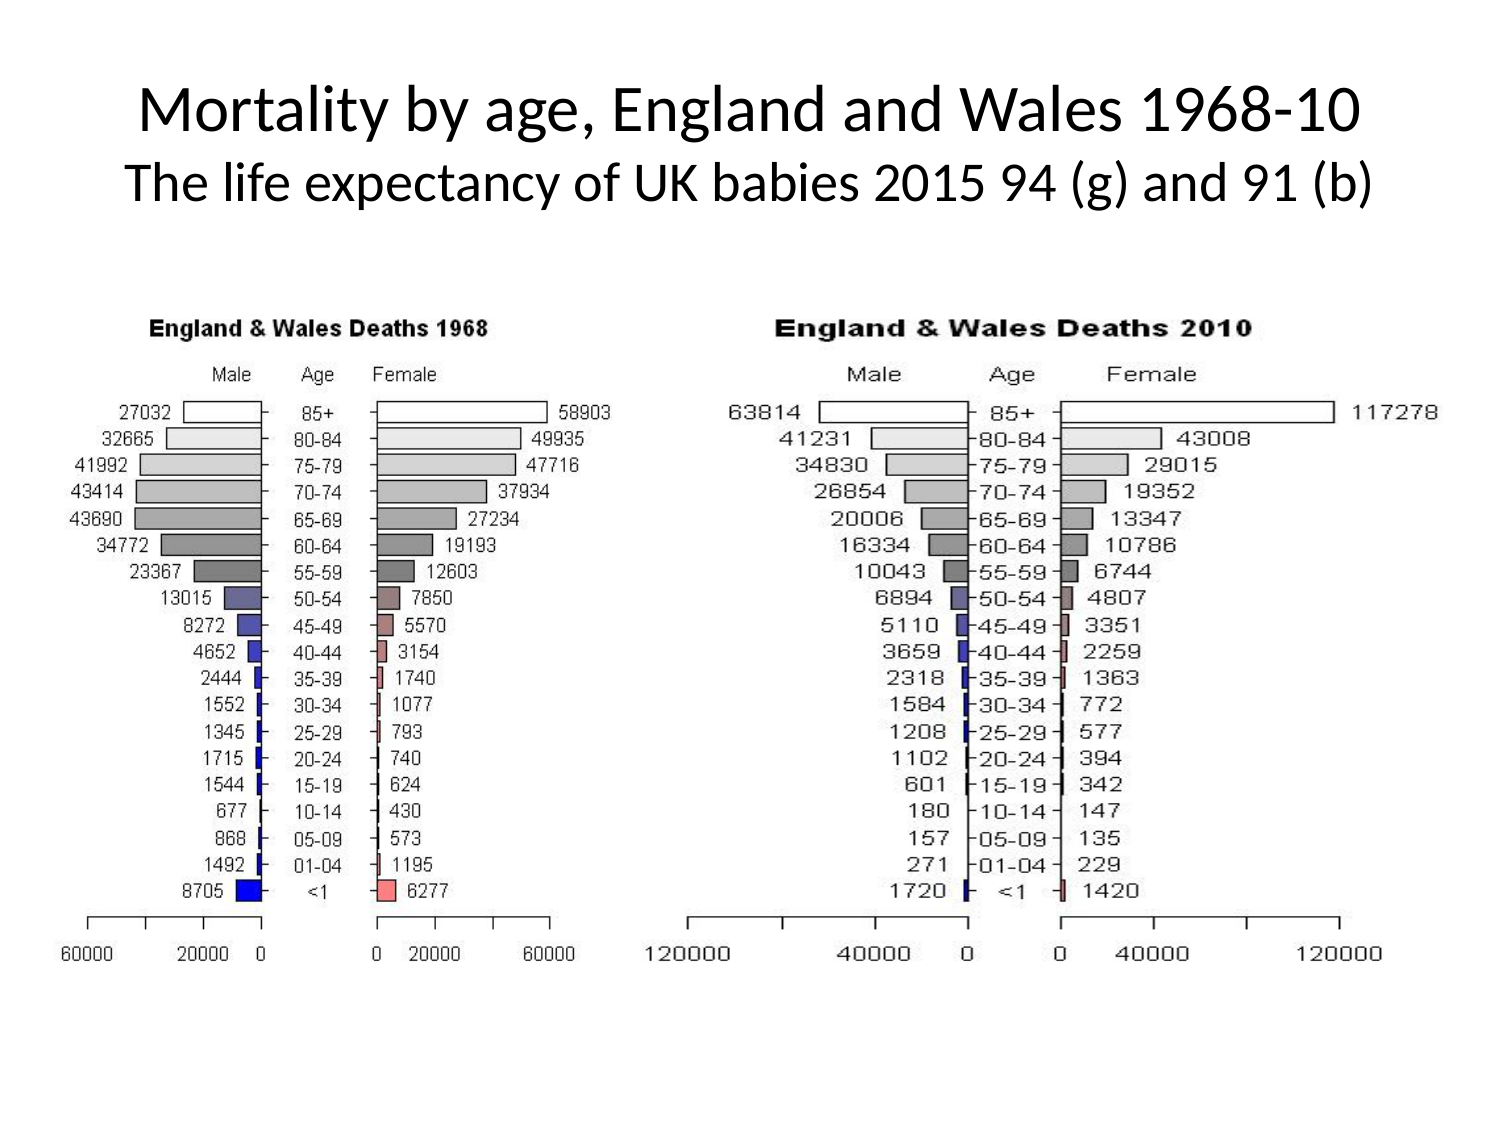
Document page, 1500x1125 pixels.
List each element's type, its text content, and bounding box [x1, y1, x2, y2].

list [619, 266, 1459, 966]
title Mortality by age, England and Wales 1968-10 The life expectancy of UK babies 2015 94 (g) and 91 (b) [75, 45, 1425, 233]
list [0, 266, 618, 966]
